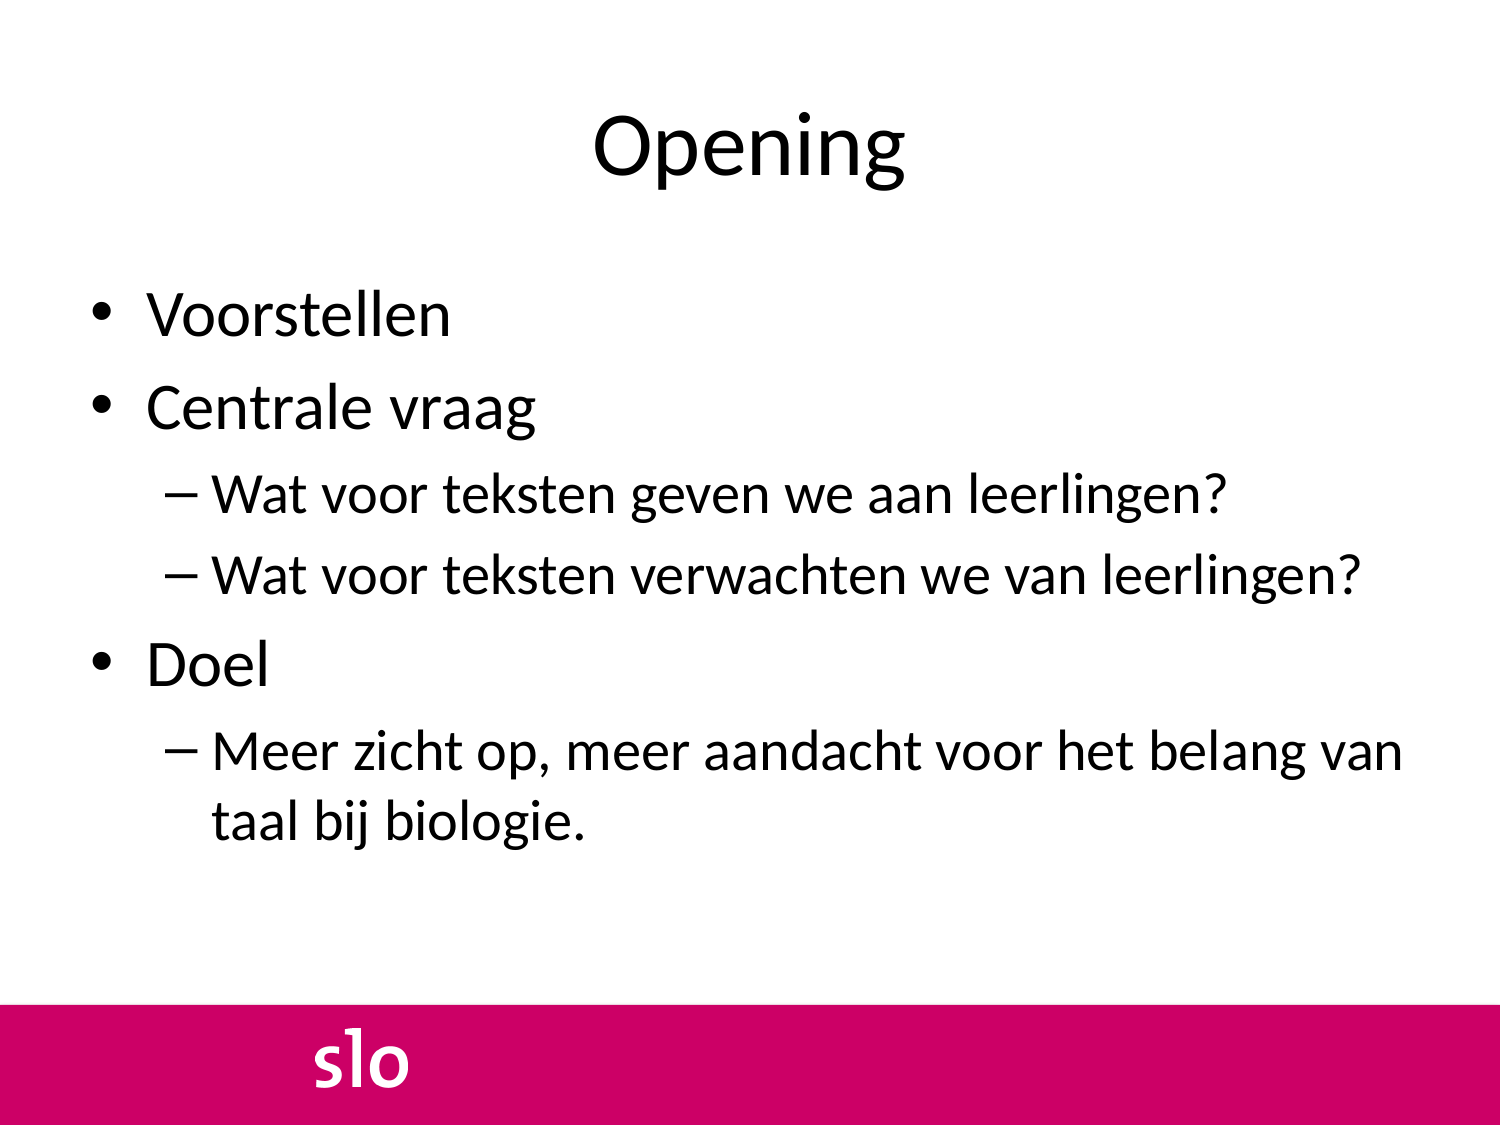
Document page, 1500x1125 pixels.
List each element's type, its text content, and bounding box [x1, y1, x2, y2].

list Voorstellen Centrale vraag Wat voor teksten geven we aan leerlingen? Wat voor teksten verwachten we van leerlingen? Doel Meer zicht op, meer aandacht voor het belang van taal bij biologie. [74, 262, 1426, 1006]
title Opening [74, 44, 1426, 233]
picture [315, 1028, 408, 1088]
